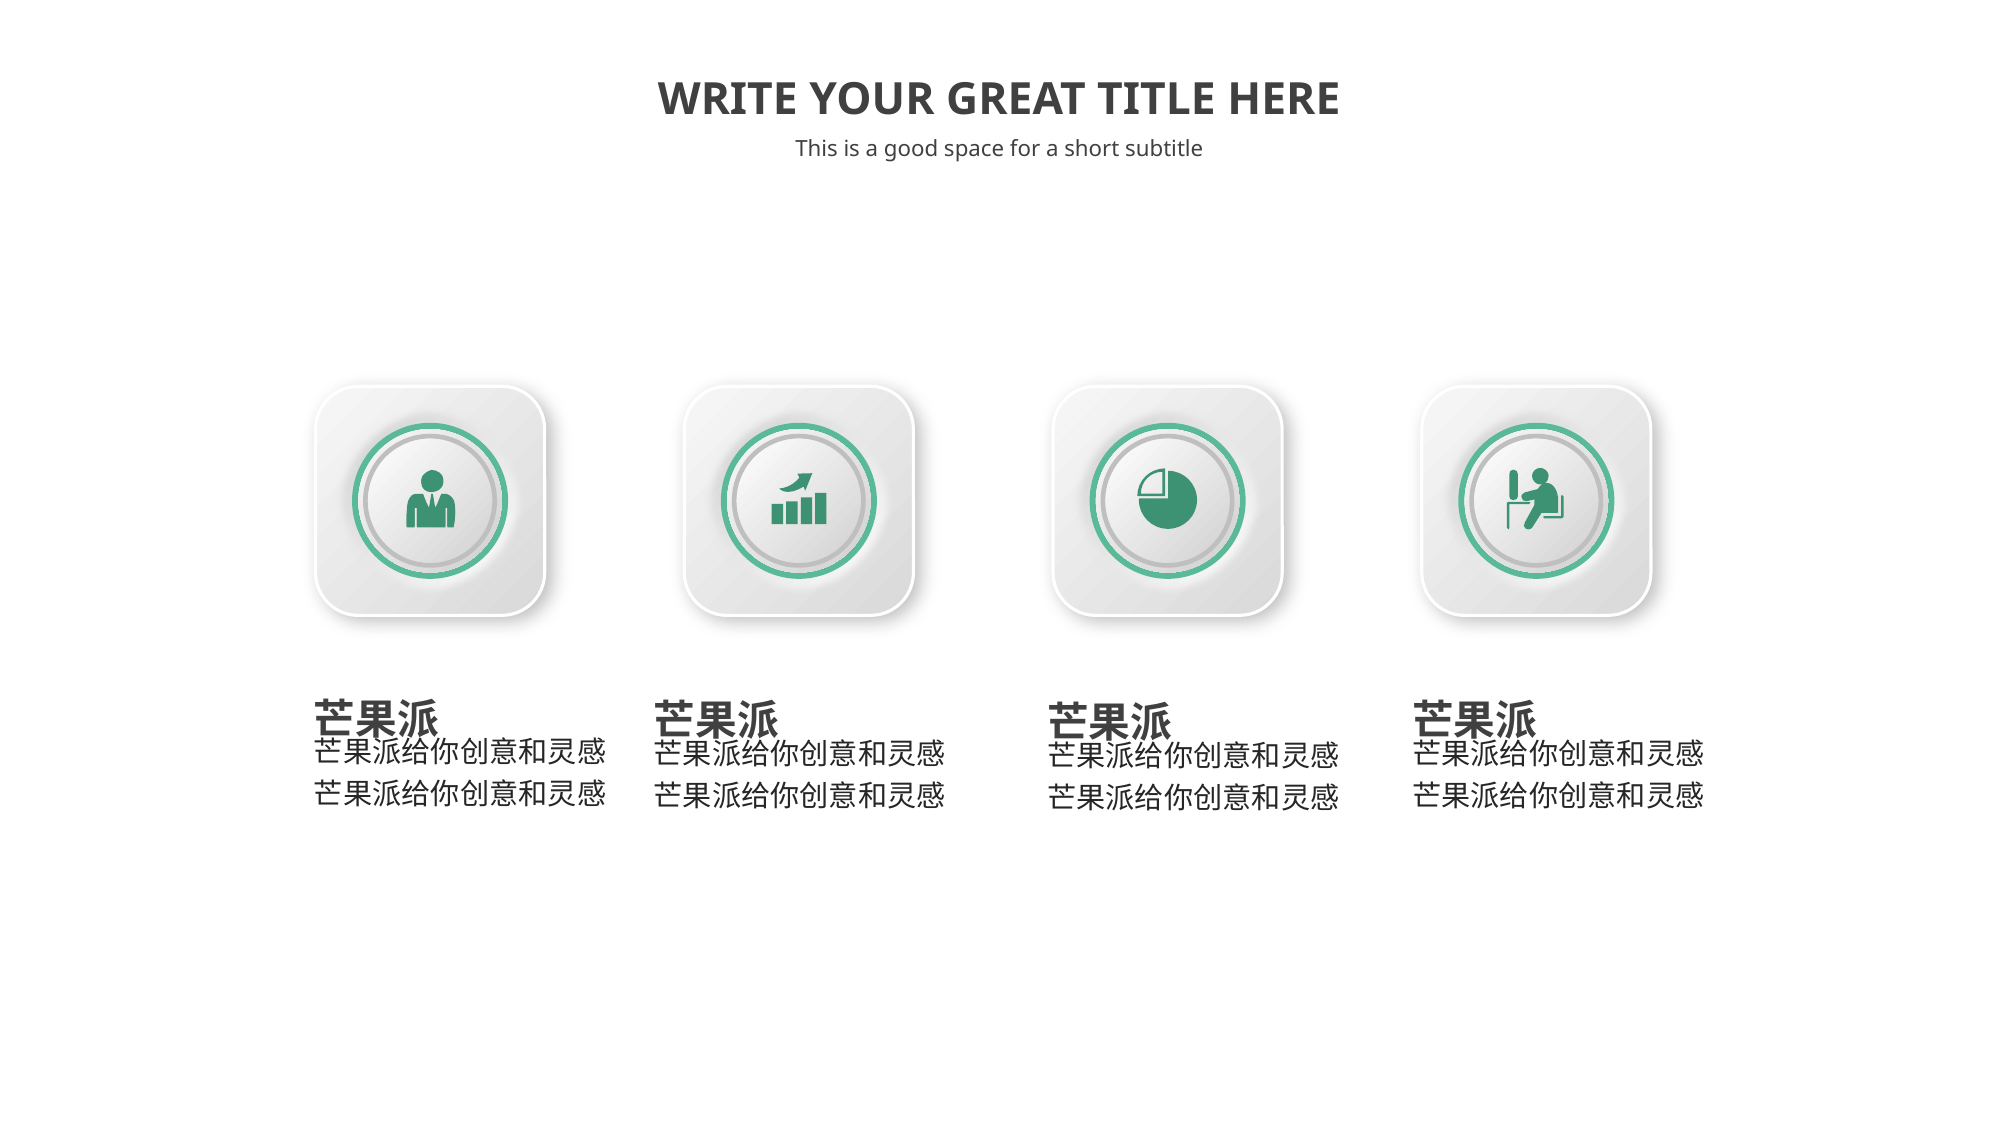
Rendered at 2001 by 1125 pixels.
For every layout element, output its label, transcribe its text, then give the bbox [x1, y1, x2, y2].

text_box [406, 469, 456, 528]
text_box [1506, 467, 1564, 530]
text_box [1397, 676, 1747, 821]
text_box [1421, 386, 1651, 616]
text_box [315, 386, 545, 616]
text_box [1032, 678, 1382, 823]
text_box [771, 473, 827, 525]
text_box This is a good space for a short subtitle [780, 126, 1219, 168]
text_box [638, 676, 989, 821]
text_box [299, 675, 649, 820]
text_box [1137, 468, 1198, 529]
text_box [1052, 386, 1283, 616]
text_box WRITE YOUR GREAT TITLE HERE [642, 63, 1357, 132]
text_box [684, 386, 914, 616]
